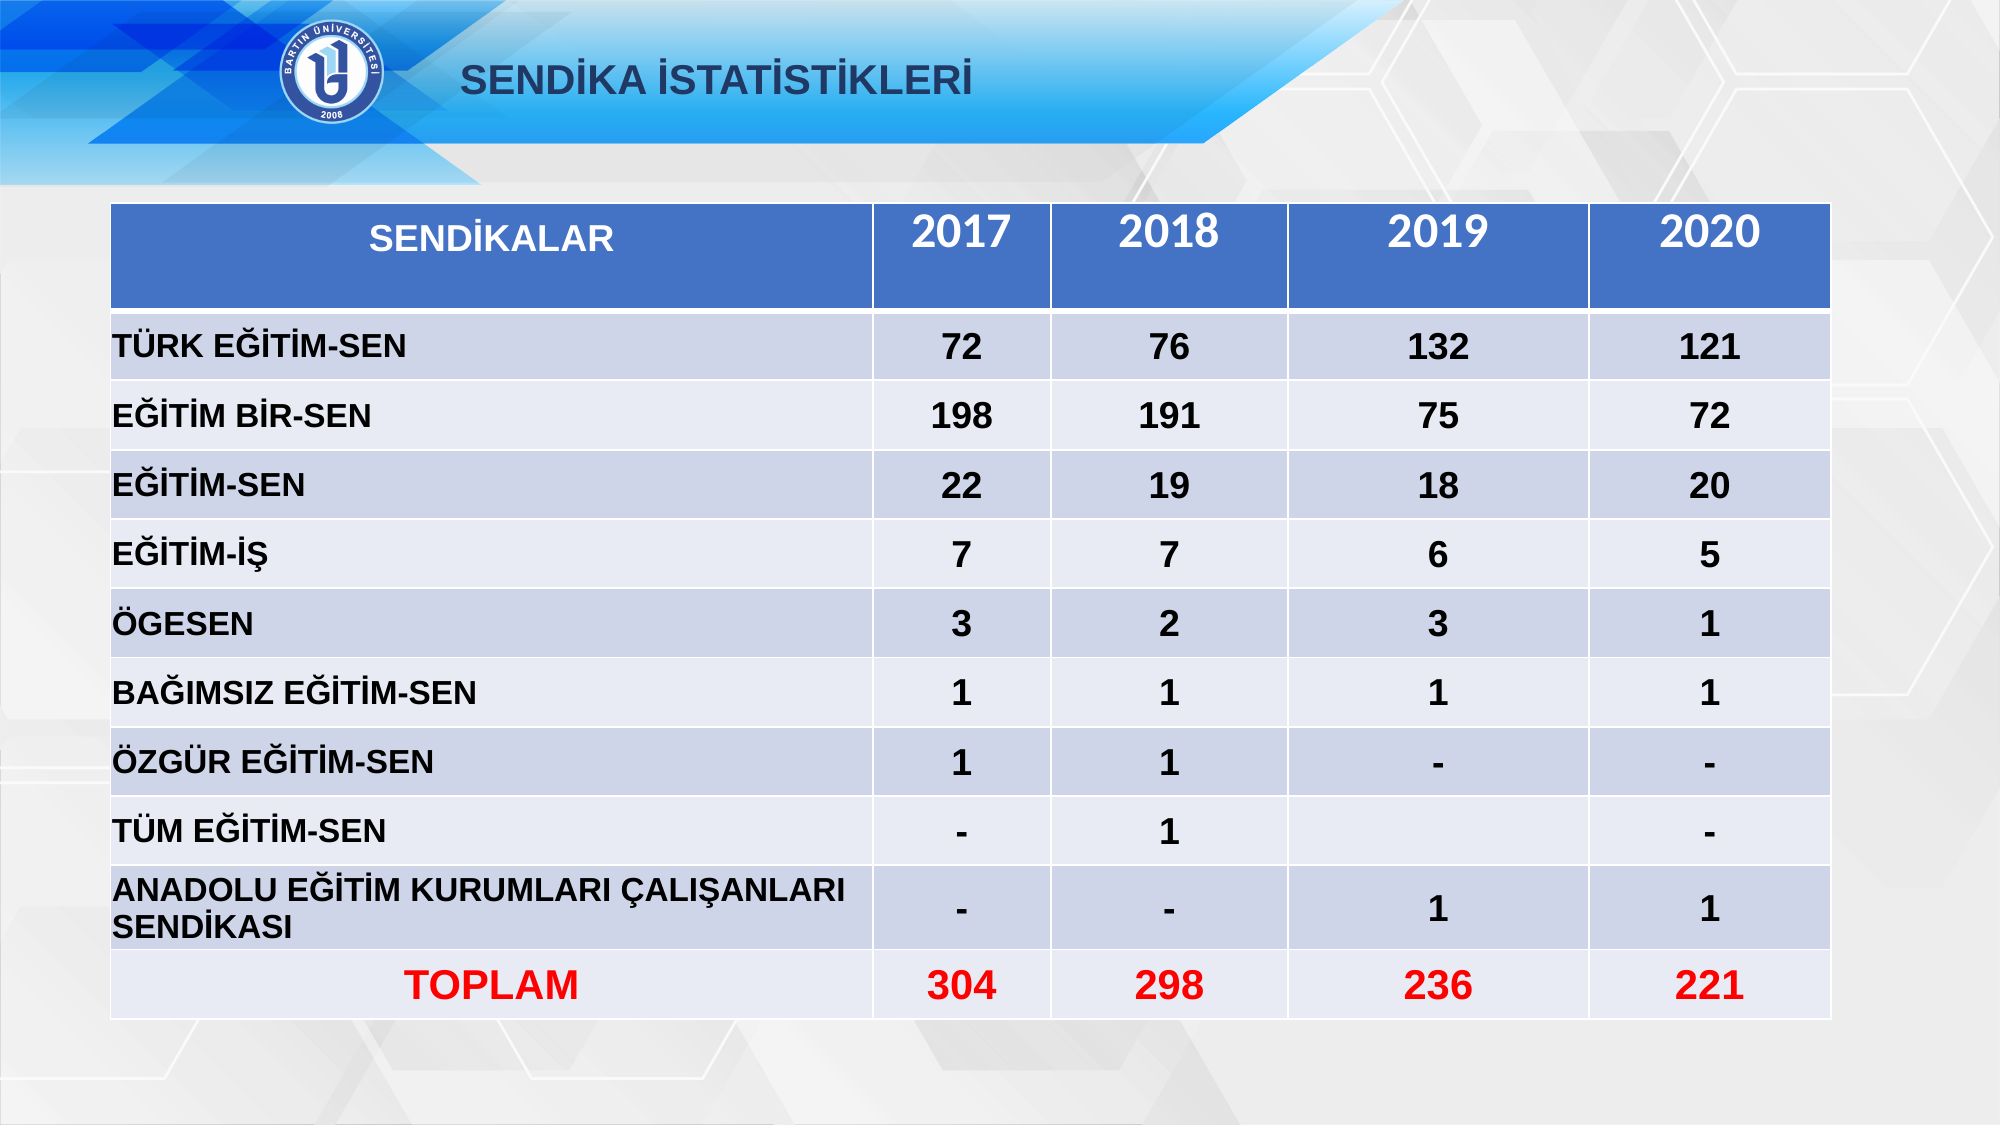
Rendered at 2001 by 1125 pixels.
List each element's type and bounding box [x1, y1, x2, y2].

text_box [0, 0, 1503, 199]
picture [0, 0, 2000, 1125]
